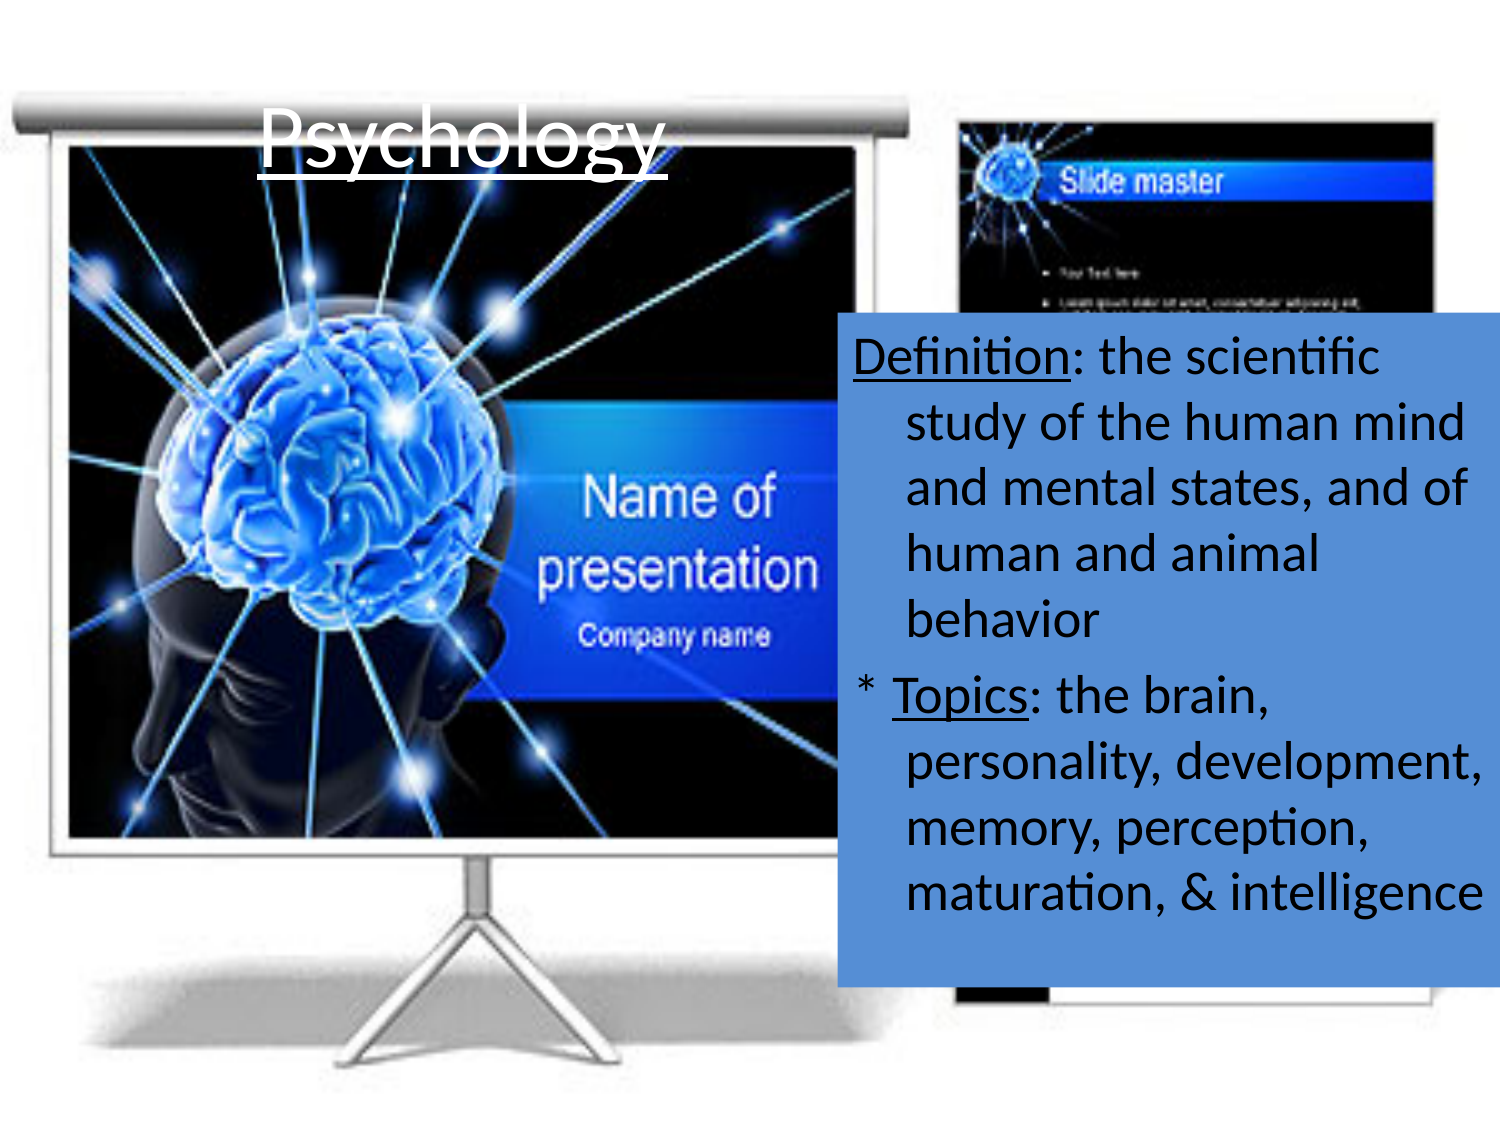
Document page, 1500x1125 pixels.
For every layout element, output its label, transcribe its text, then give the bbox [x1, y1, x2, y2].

list Definition: the scientific study of the human mind and mental states, and of human and animal behavior * Topics: the brain, personality, development, memory, perception, maturation, & intelligence [837, 312, 1500, 988]
picture [0, 0, 1500, 1125]
title Psychology [0, 37, 925, 225]
